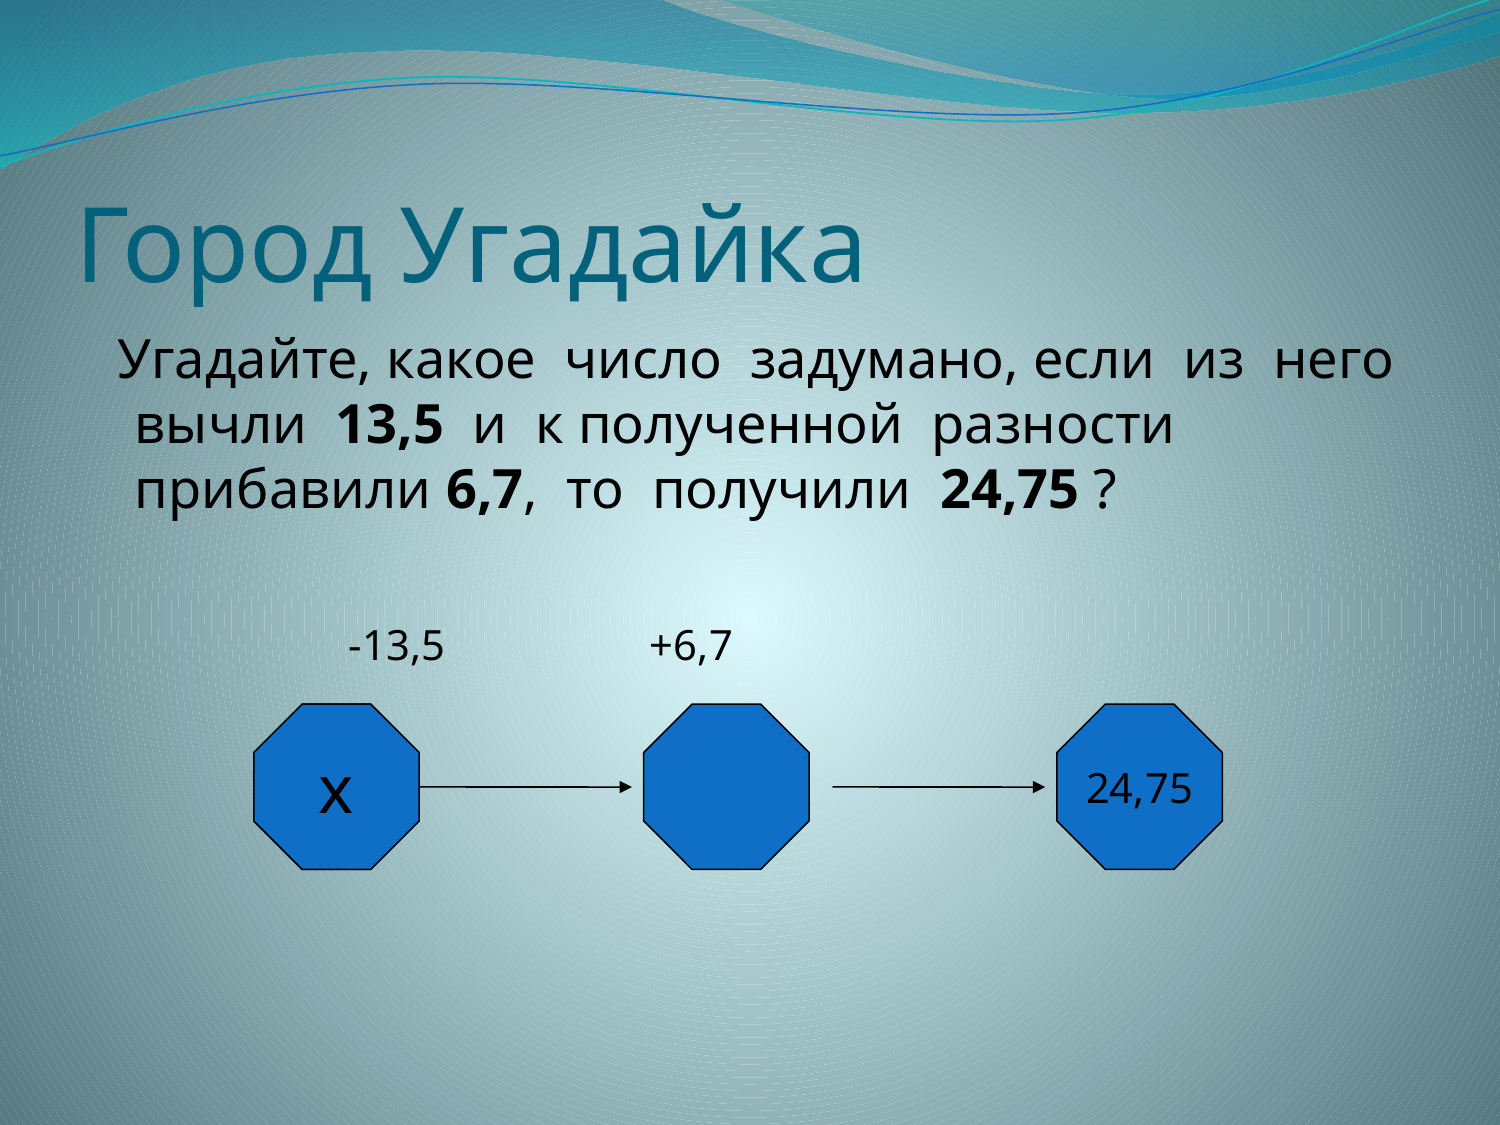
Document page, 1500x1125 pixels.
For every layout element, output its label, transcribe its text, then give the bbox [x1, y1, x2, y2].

title Город Угадайка [75, 115, 1425, 303]
text_box 24,75 [1056, 704, 1223, 870]
list Угадайте, какое число задумано, если из него вычли 13,5 и к полученной разности прибавили 6,7, то получили 24,75 ? -13,5 +6,7 [75, 317, 1425, 1038]
text_box [643, 704, 810, 870]
text_box х [253, 704, 420, 870]
text_box [420, 780, 633, 794]
text_box [832, 780, 1046, 794]
